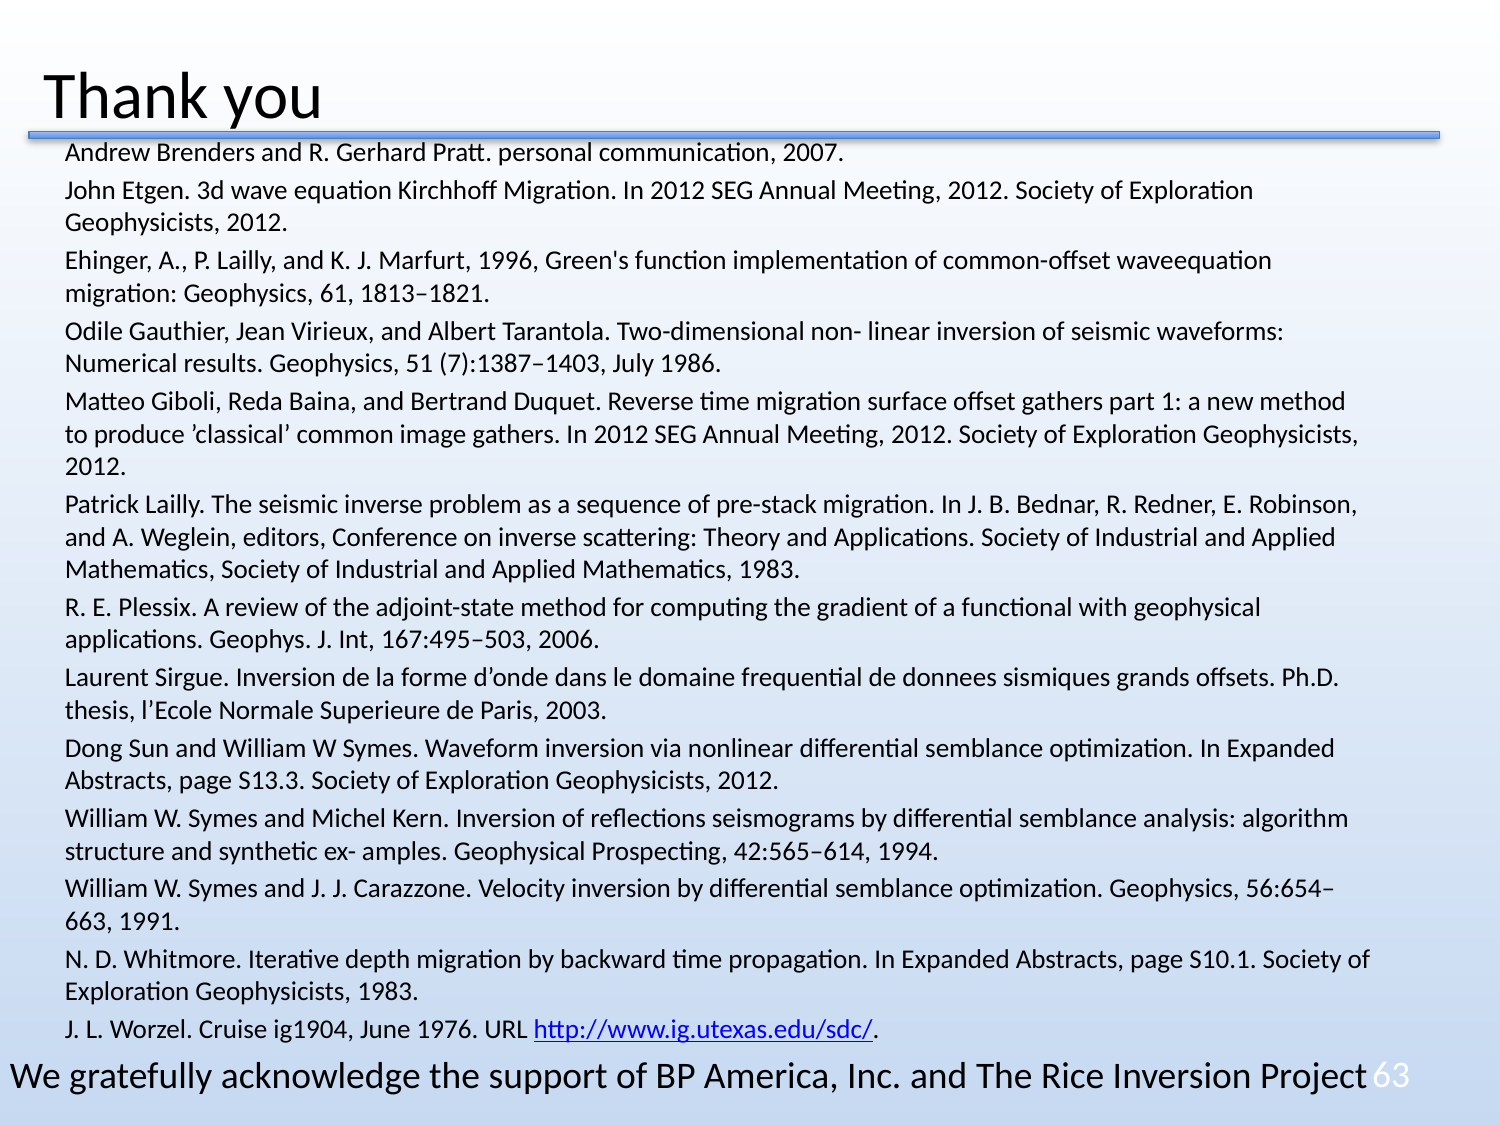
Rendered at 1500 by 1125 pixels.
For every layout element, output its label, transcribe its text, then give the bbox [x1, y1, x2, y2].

text_box [28, 131, 1440, 139]
text_box Thank you [29, 147, 1380, 155]
text_box Thank you [29, 45, 1380, 129]
list Andrew Brenders and R. Gerhard Pratt. personal communication, 2007. John Etgen. 3d wave equation Kirchhoff Migration. In 2012 SEG Annual Meeting, 2012. Society of Exploration Geophysicists, 2012. Ehinger, A., P. Lailly, and K. J. Marfurt, 1996, Green's function implementation of common-offset waveequation migration: Geophysics, 61, 1813–1821. Odile Gauthier, Jean Virieux, and Albert Tarantola. Two-dimensional non- linear inversion of seismic waveforms: Numerical results. Geophysics, 51 (7):1387–1403, July 1986. Matteo Giboli, Reda Baina, and Bertrand Duquet. Reverse time migration surface offset gathers part 1: a new method to produce ’classical’ common image gathers. In 2012 SEG Annual Meeting, 2012. Society of Exploration Geophysicists, 2012. Patrick Lailly. The seismic inverse problem as a sequence of pre-stack migration. In J. B. Bednar, R. Redner, E. Robinson, and A. Weglein, editors, Conference on inverse scattering: Theory and Applications. Society of Industrial and Applied Mathematics, Society of Industrial and Applied Mathematics, 1983. R. E. Plessix. A review of the adjoint-state method for computing the gradient of a functional with geophysical applications. Geophys. J. Int, 167:495–503, 2006. Laurent Sirgue. Inversion de la forme d’onde dans le domaine frequential de donnees sismiques grands offsets. Ph.D. thesis, l’Ecole Normale Superieure de Paris, 2003. Dong Sun and William W Symes. Waveform inversion via nonlinear differential semblance optimization. In Expanded Abstracts, page S13.3. Society of Exploration Geophysicists, 2012. William W. Symes and Michel Kern. Inversion of reflections seismograms by differential semblance analysis: algorithm structure and synthetic ex- amples. Geophysical Prospecting, 42:565–614, 1994. William W. Symes and J. J. Carazzone. Velocity inversion by differential semblance optimization. Geophysics, 56:654–663, 1991. N. D. Whitmore. Iterative depth migration by backward time propagation. In Expanded Abstracts, page S10.1. Society of Exploration Geophysicists, 1983. J. L. Worzel. Cruise ig1904, June 1976. URL http://www.ig.utexas.edu/sdc/. [50, 147, 1388, 1043]
slide_number 63 [1074, 1042, 1425, 1103]
text_box We gratefully acknowledge the support of BP America, Inc. and The Rice Inversion Project [0, 1043, 1384, 1104]
